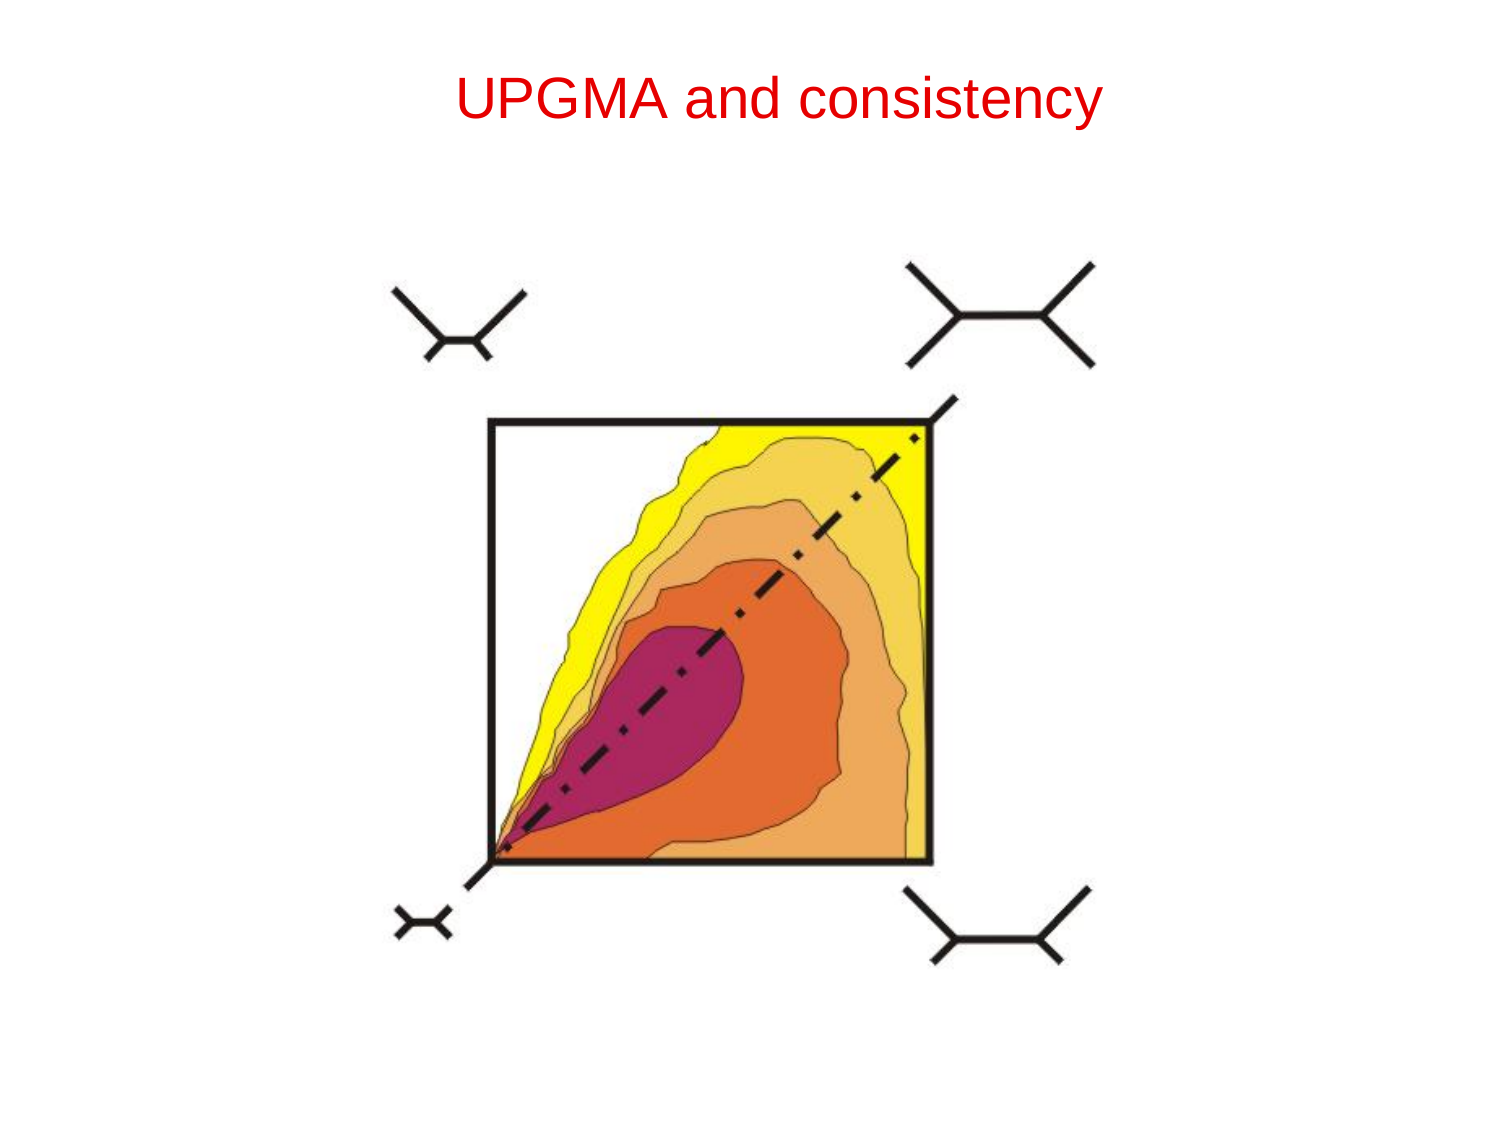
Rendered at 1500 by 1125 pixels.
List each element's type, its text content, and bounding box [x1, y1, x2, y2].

picture [310, 175, 1202, 1031]
text_box UPGMA and consistency [440, 53, 1119, 138]
